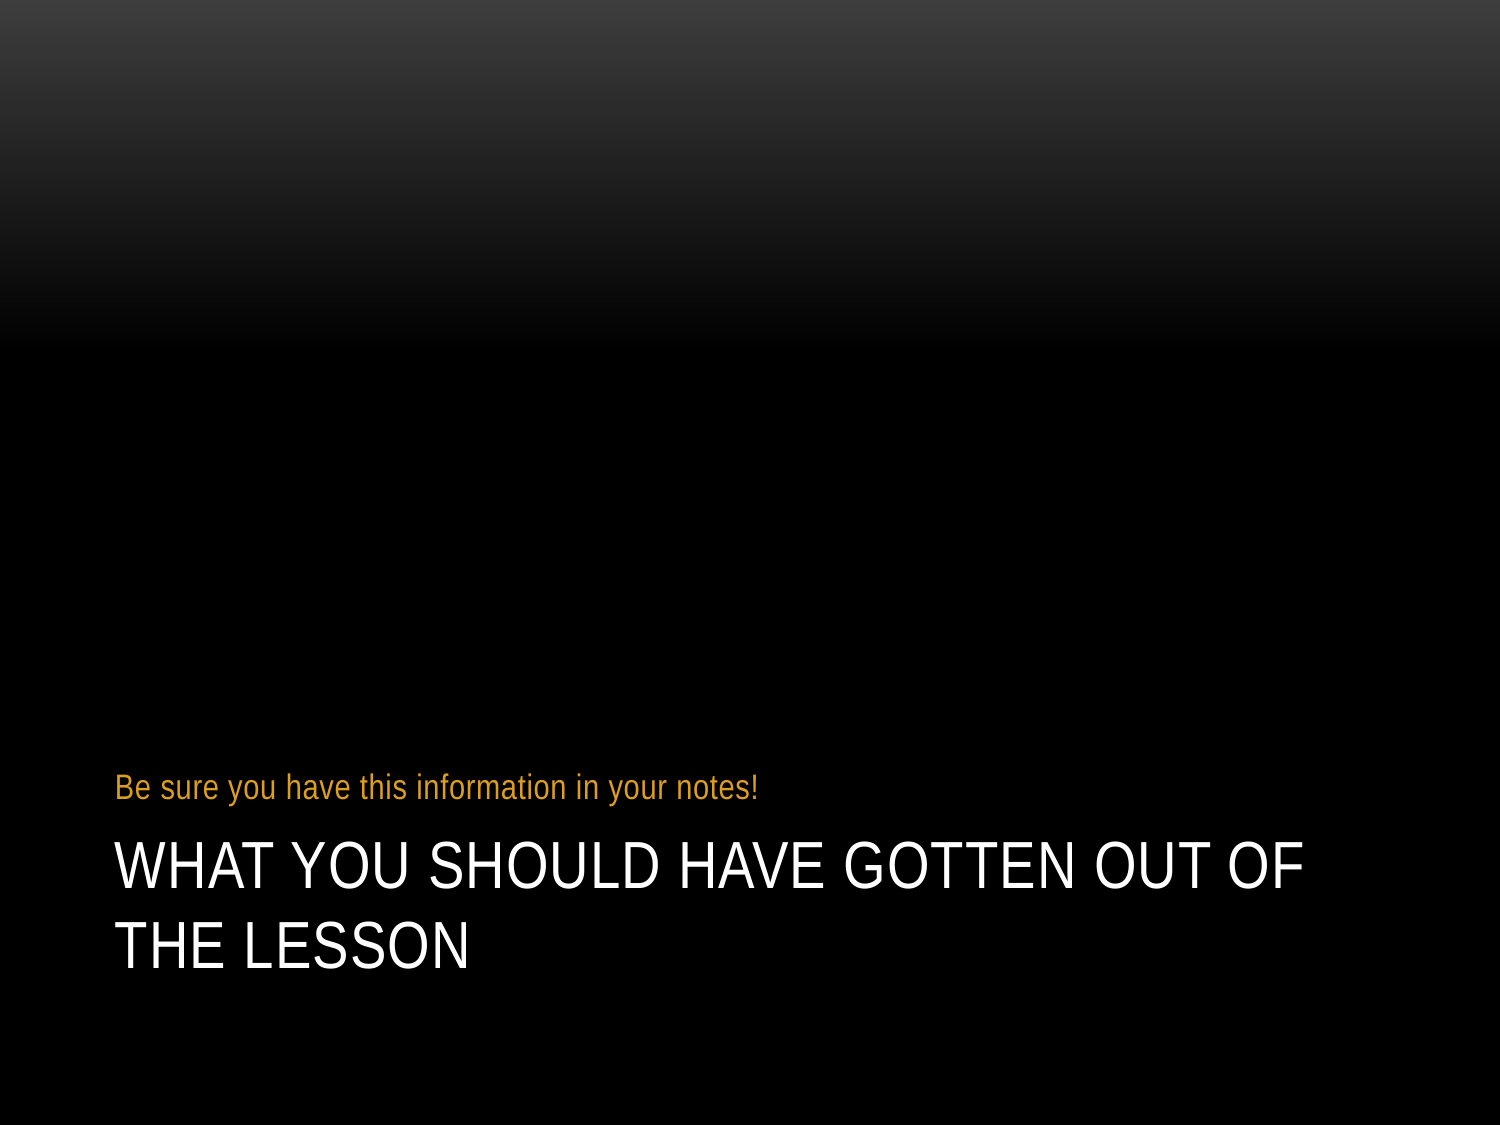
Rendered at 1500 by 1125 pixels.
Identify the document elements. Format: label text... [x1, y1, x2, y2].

list Be sure you have this information in your notes! [99, 567, 1394, 815]
title What you should have gotten out of the lesson [99, 815, 1394, 1038]
